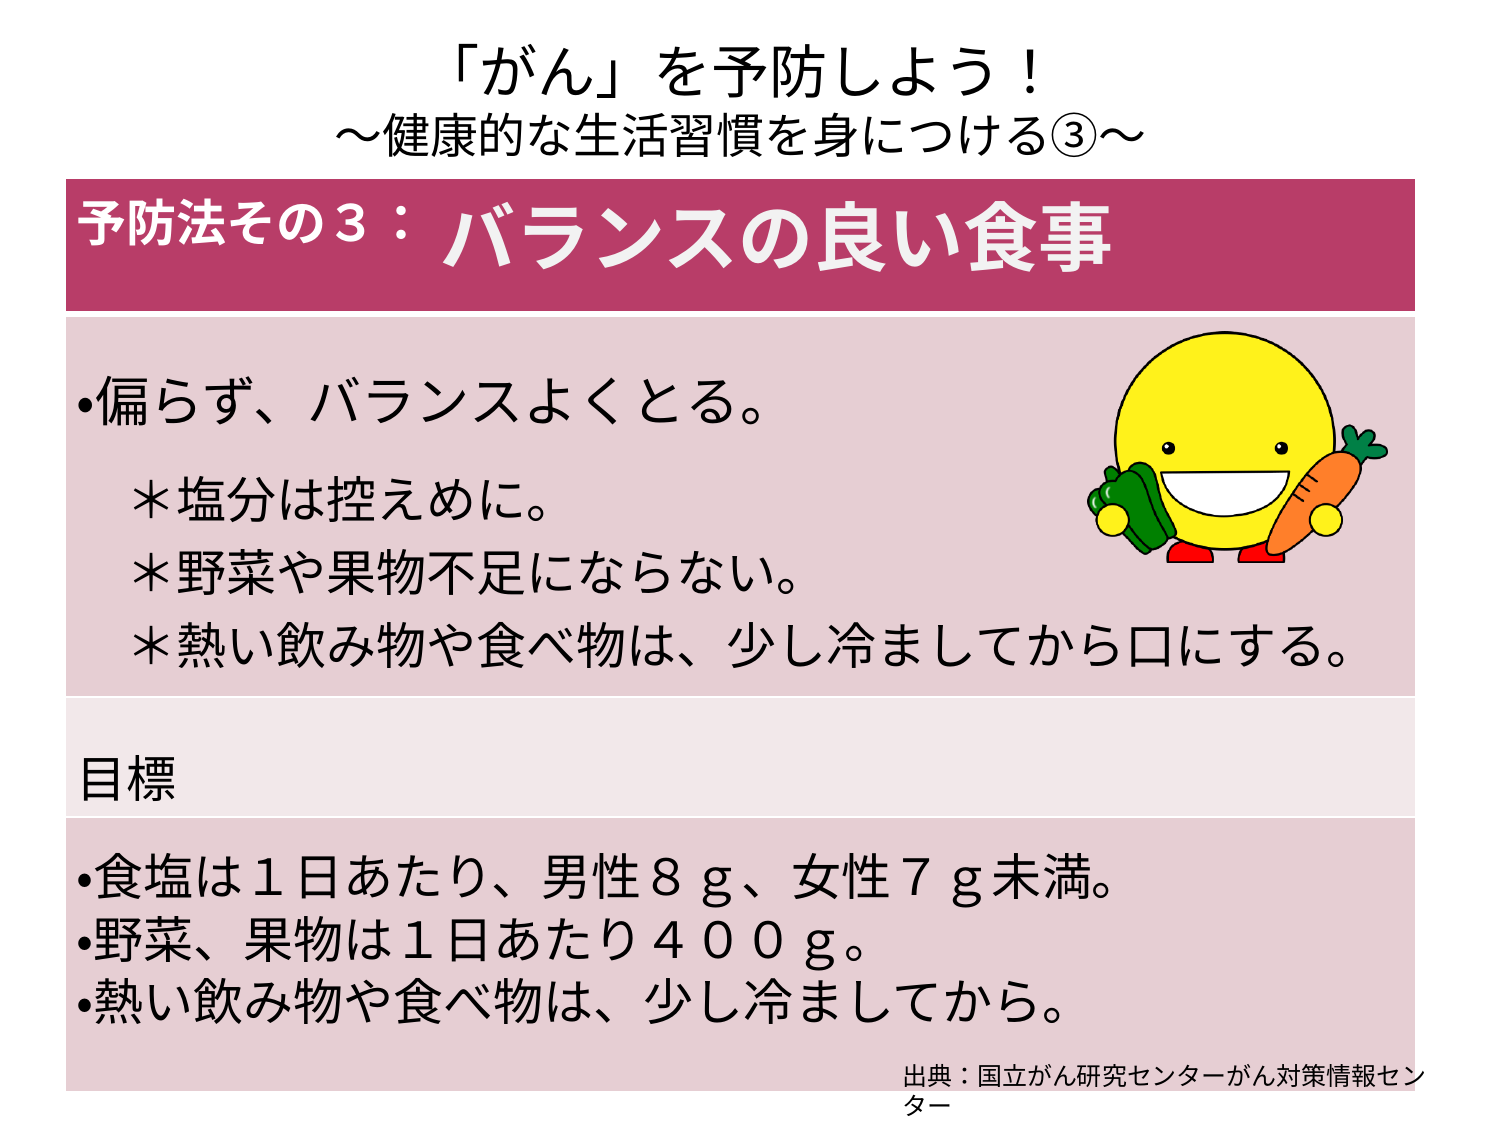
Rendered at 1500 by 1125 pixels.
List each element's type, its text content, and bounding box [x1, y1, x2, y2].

table_cell ・食塩は１日あたり、男性８ｇ、女性７ｇ未満。 ・野菜、果物は１日あたり４００ｇ。 ・熱い飲み物や食べ物は、少し冷ましてから。 [66, 818, 1415, 1091]
table_cell 目標 [66, 698, 1415, 816]
picture [1087, 331, 1389, 563]
table_cell ・偏らず、バランスよくとる。 ＊塩分は控えめに。 ＊野菜や果物不足にならない。 ＊熱い飲み物や食べ物は、少し冷ましてから口にする。 [66, 317, 1415, 696]
text_box バランスの良い食事 [423, 181, 1152, 298]
text_box 出典：国立がん研究センターがん対策情報センター [887, 1053, 1457, 1125]
table_header 予防法その３： [66, 179, 1415, 311]
text_box 「がん」を予防しよう！ ～健康的な生活習慣を身につける③～ [262, 28, 1219, 171]
